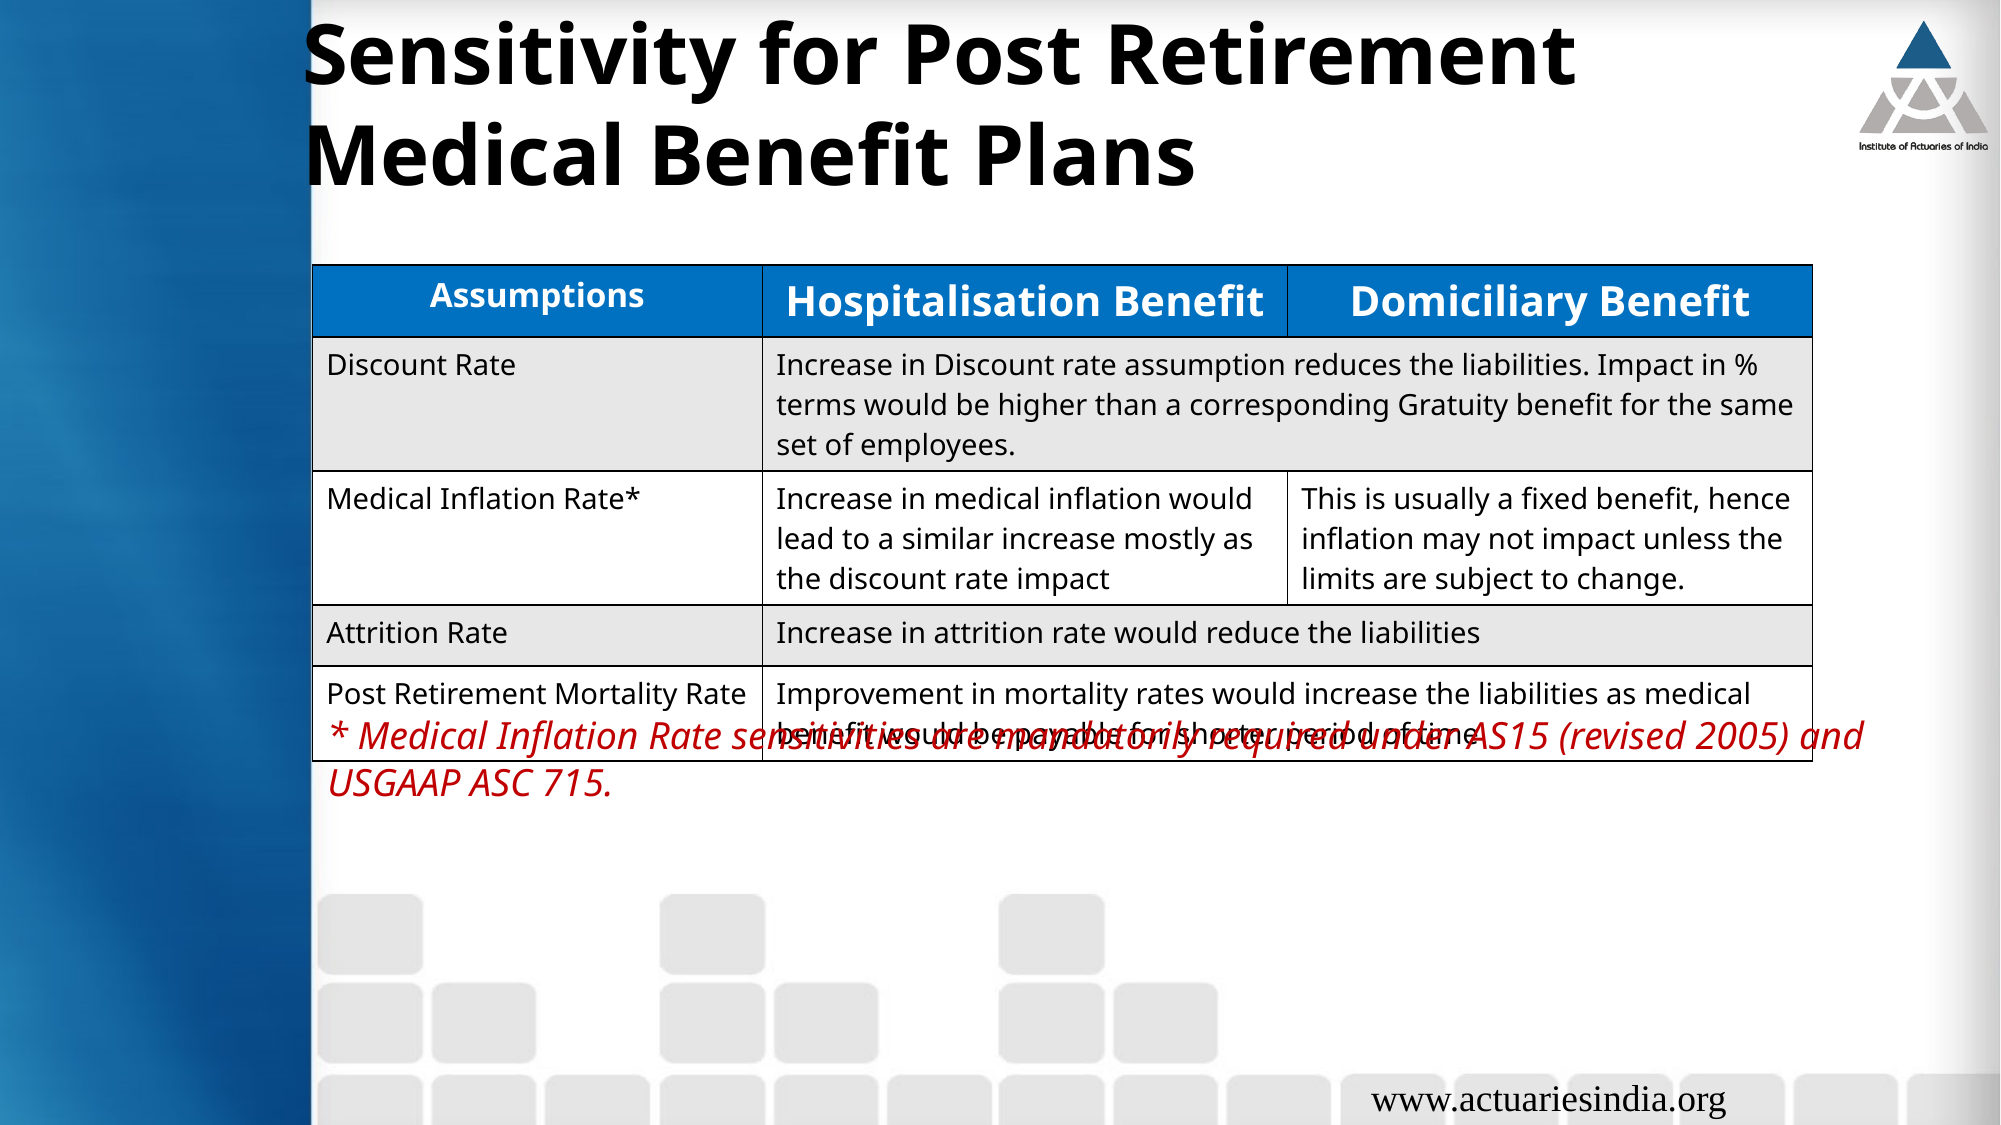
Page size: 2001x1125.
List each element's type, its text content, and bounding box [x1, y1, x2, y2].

table_header Assumptions [313, 266, 762, 336]
table_header Hospitalisation Benefit [763, 266, 1287, 336]
text_box * Medical Inflation Rate sensitivities are mandatorily required under AS15 (revised 2005) and USGAAP ASC 715. [312, 702, 1950, 812]
table_cell This is usually a fixed benefit, hence inflation may not impact unless the limits are subject to change. [1288, 472, 1812, 604]
table_cell Discount Rate [313, 338, 762, 470]
table_cell Increase in medical inflation would lead to a similar increase mostly as the discount rate impact [763, 472, 1287, 604]
table_cell Improvement in mortality rates would increase the liabilities as medical benefit would be payable for shorter period of time [763, 667, 1812, 702]
list [287, 171, 1936, 1006]
table_cell Post Retirement Mortality Rate [313, 667, 762, 702]
table_cell Increase in attrition rate would reduce the liabilities [763, 606, 1812, 665]
text_box Sensitivity for Post Retirement Medical Benefit Plans [287, 37, 1775, 166]
table_cell Increase in Discount rate assumption reduces the liabilities. Impact in % terms would be higher than a corresponding Gratuity benefit for the same set of employees. [763, 338, 1812, 470]
table_header Domiciliary Benefit [1288, 266, 1812, 336]
picture [0, 0, 2001, 1125]
table_cell Medical Inflation Rate* [313, 472, 762, 604]
text_box www.actuariesindia.org [1356, 1066, 1832, 1125]
table_cell Attrition Rate [313, 606, 762, 665]
